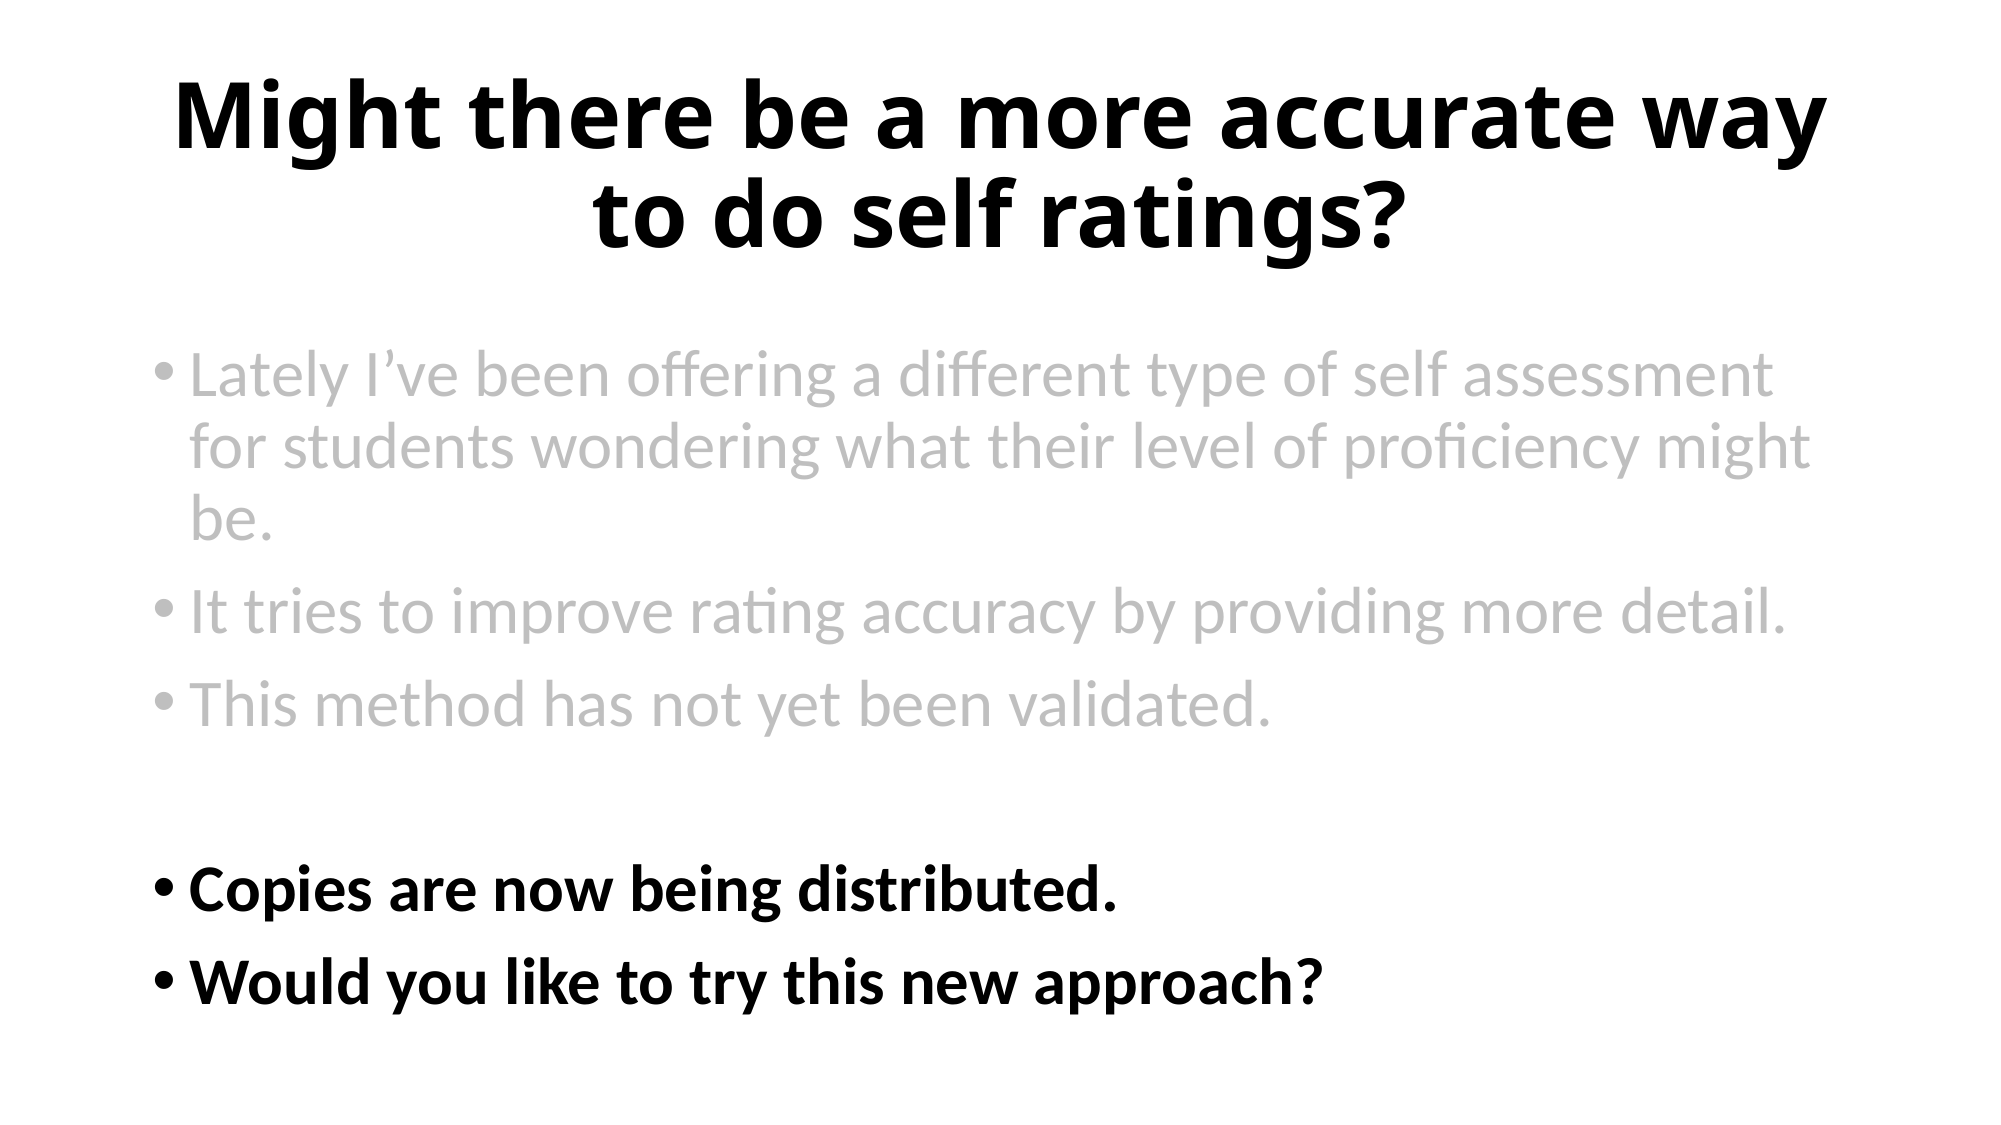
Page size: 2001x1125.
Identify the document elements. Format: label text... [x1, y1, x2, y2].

list Lately I’ve been offering a different type of self assessment for students wondering what their level of proficiency might be. It tries to improve rating accuracy by providing more detail. This method has not yet been validated. Copies are now being distributed. Would you like to try this new approach? [137, 331, 1863, 1056]
title Might there be a more accurate way to do self ratings? [137, 59, 1863, 278]
